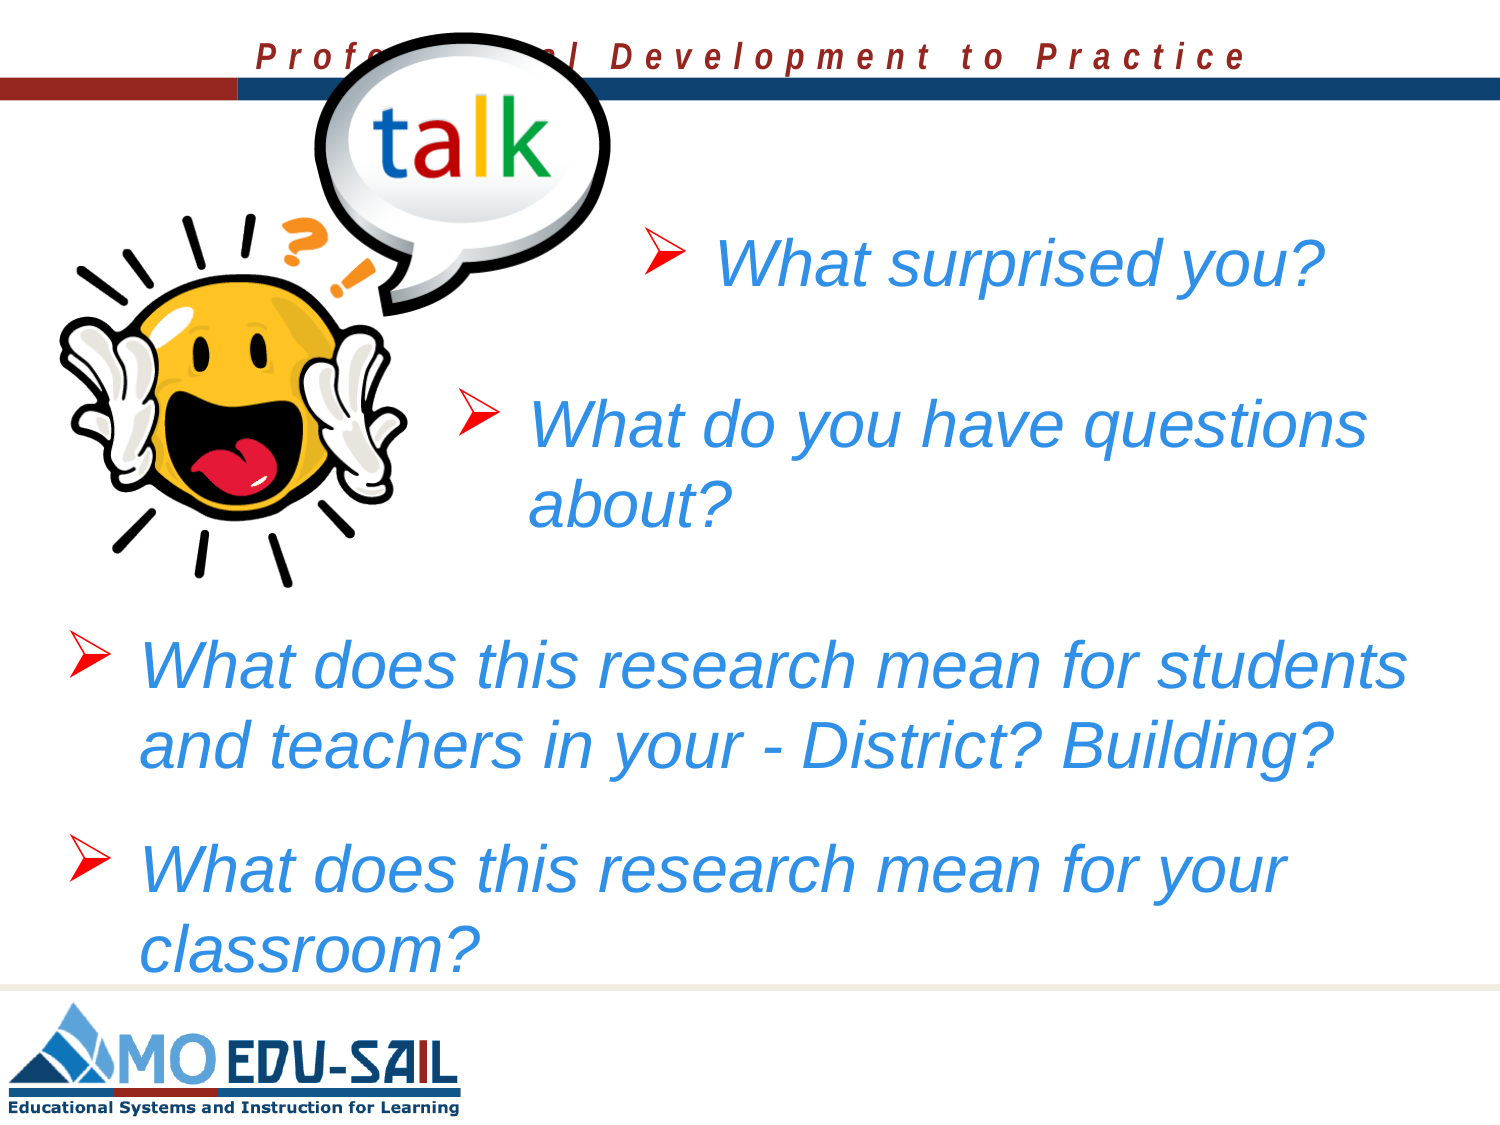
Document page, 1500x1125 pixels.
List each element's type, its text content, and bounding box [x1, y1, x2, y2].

text_box What does this research mean for your classroom? [49, 818, 1453, 994]
text_box What does this research mean for students and teachers in your - District? Building? [49, 614, 1453, 790]
picture [59, 24, 613, 588]
text_box What do you have questions about? [439, 373, 1500, 548]
text_box What surprised you? [624, 212, 1356, 308]
picture [8, 997, 475, 1120]
